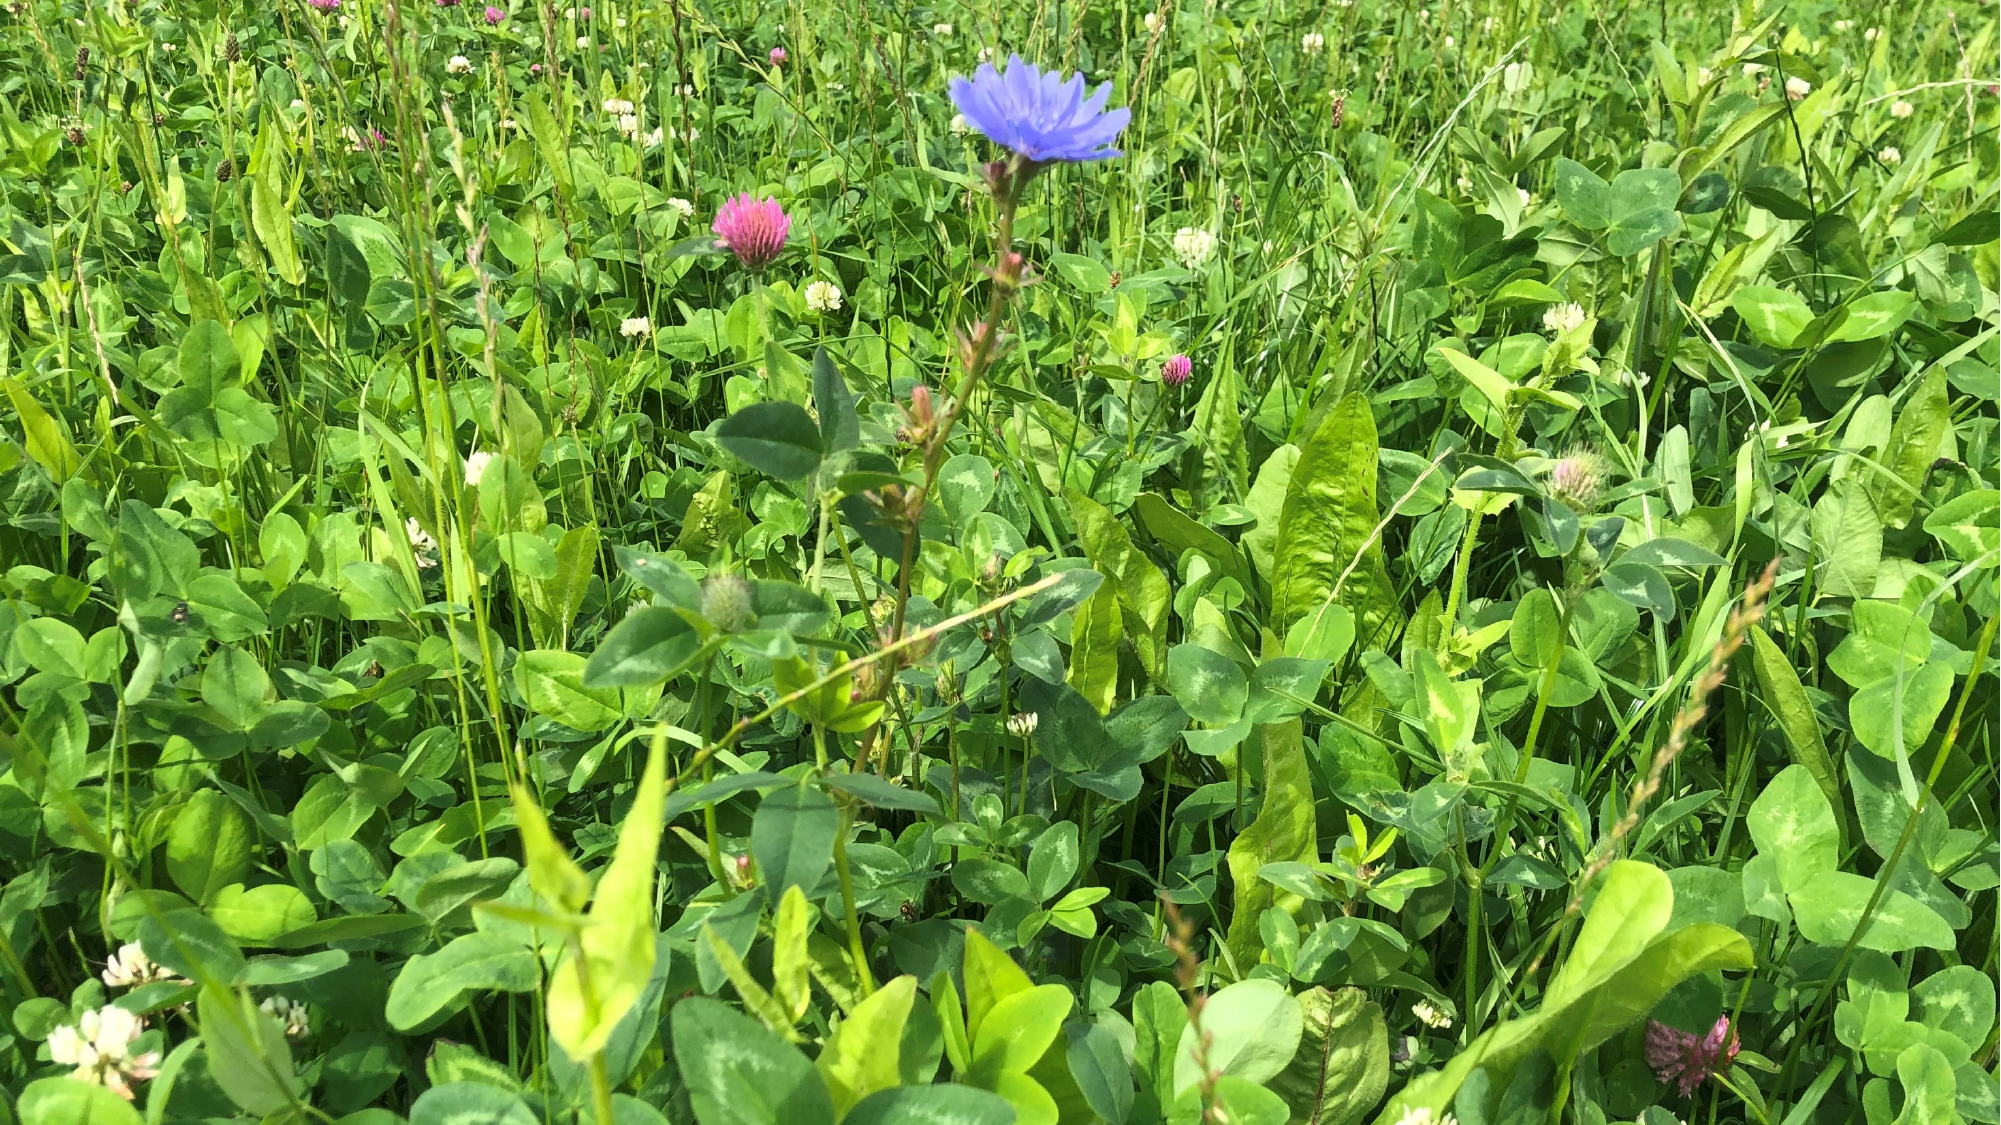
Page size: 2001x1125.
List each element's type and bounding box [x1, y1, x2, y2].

list [0, 0, 2000, 1125]
